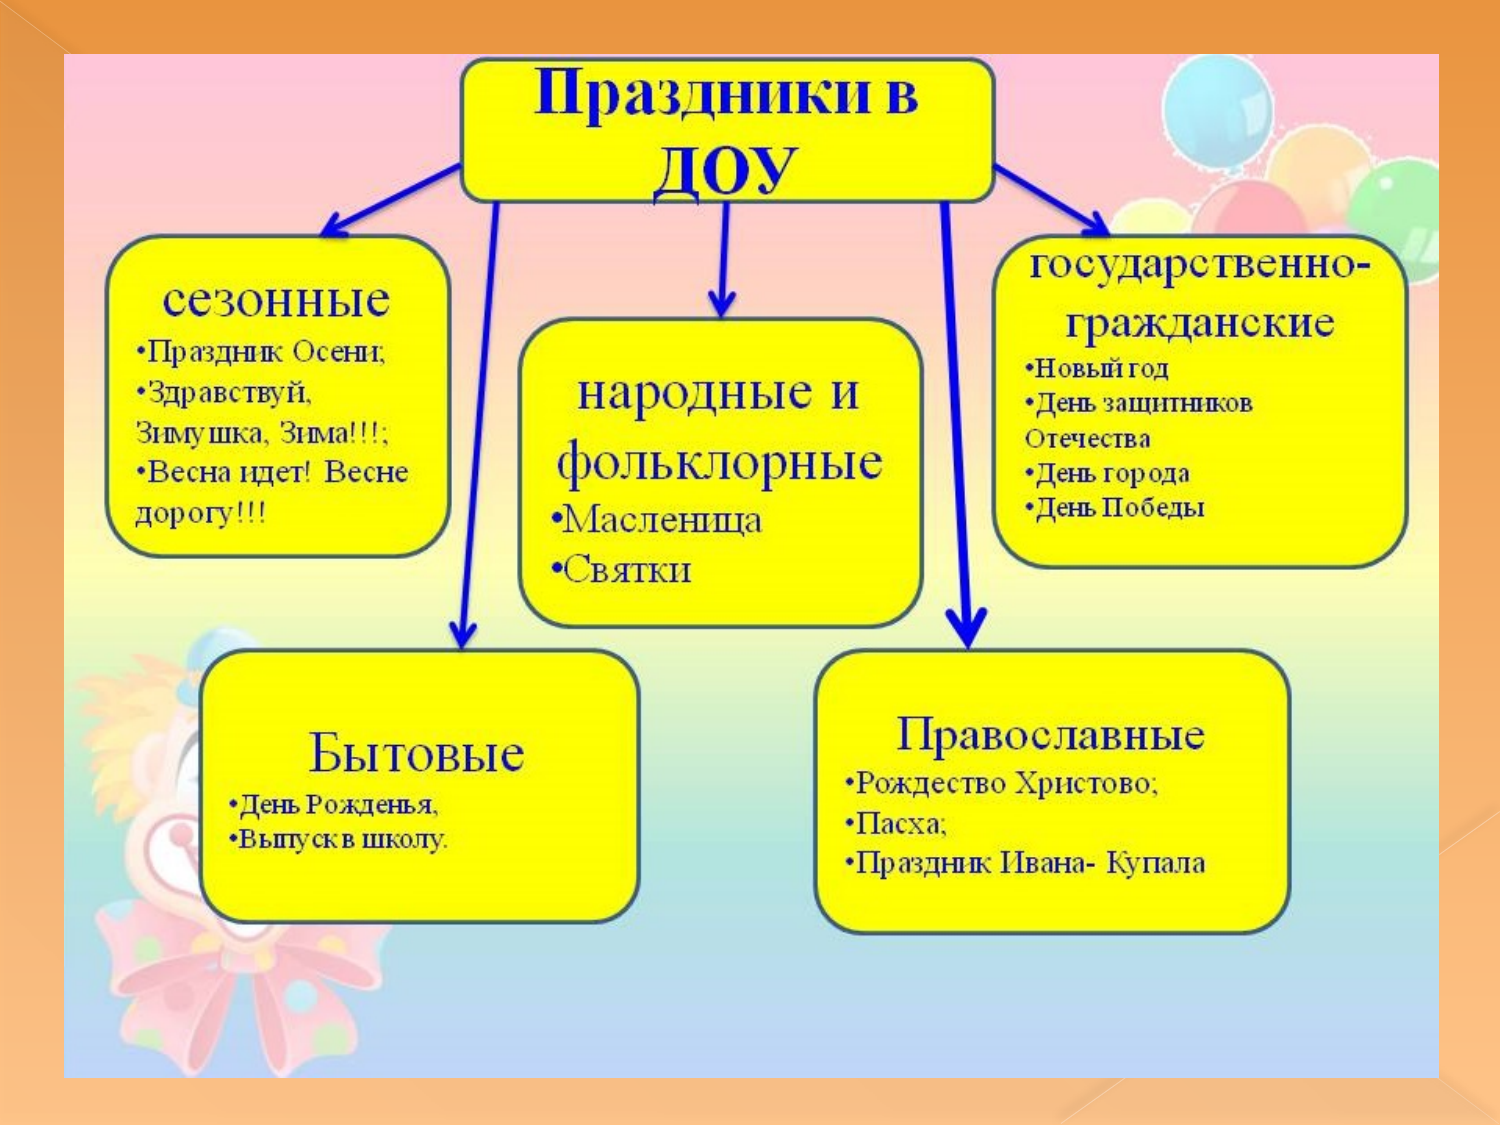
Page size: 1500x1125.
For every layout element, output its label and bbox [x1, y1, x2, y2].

picture [64, 54, 1439, 1079]
